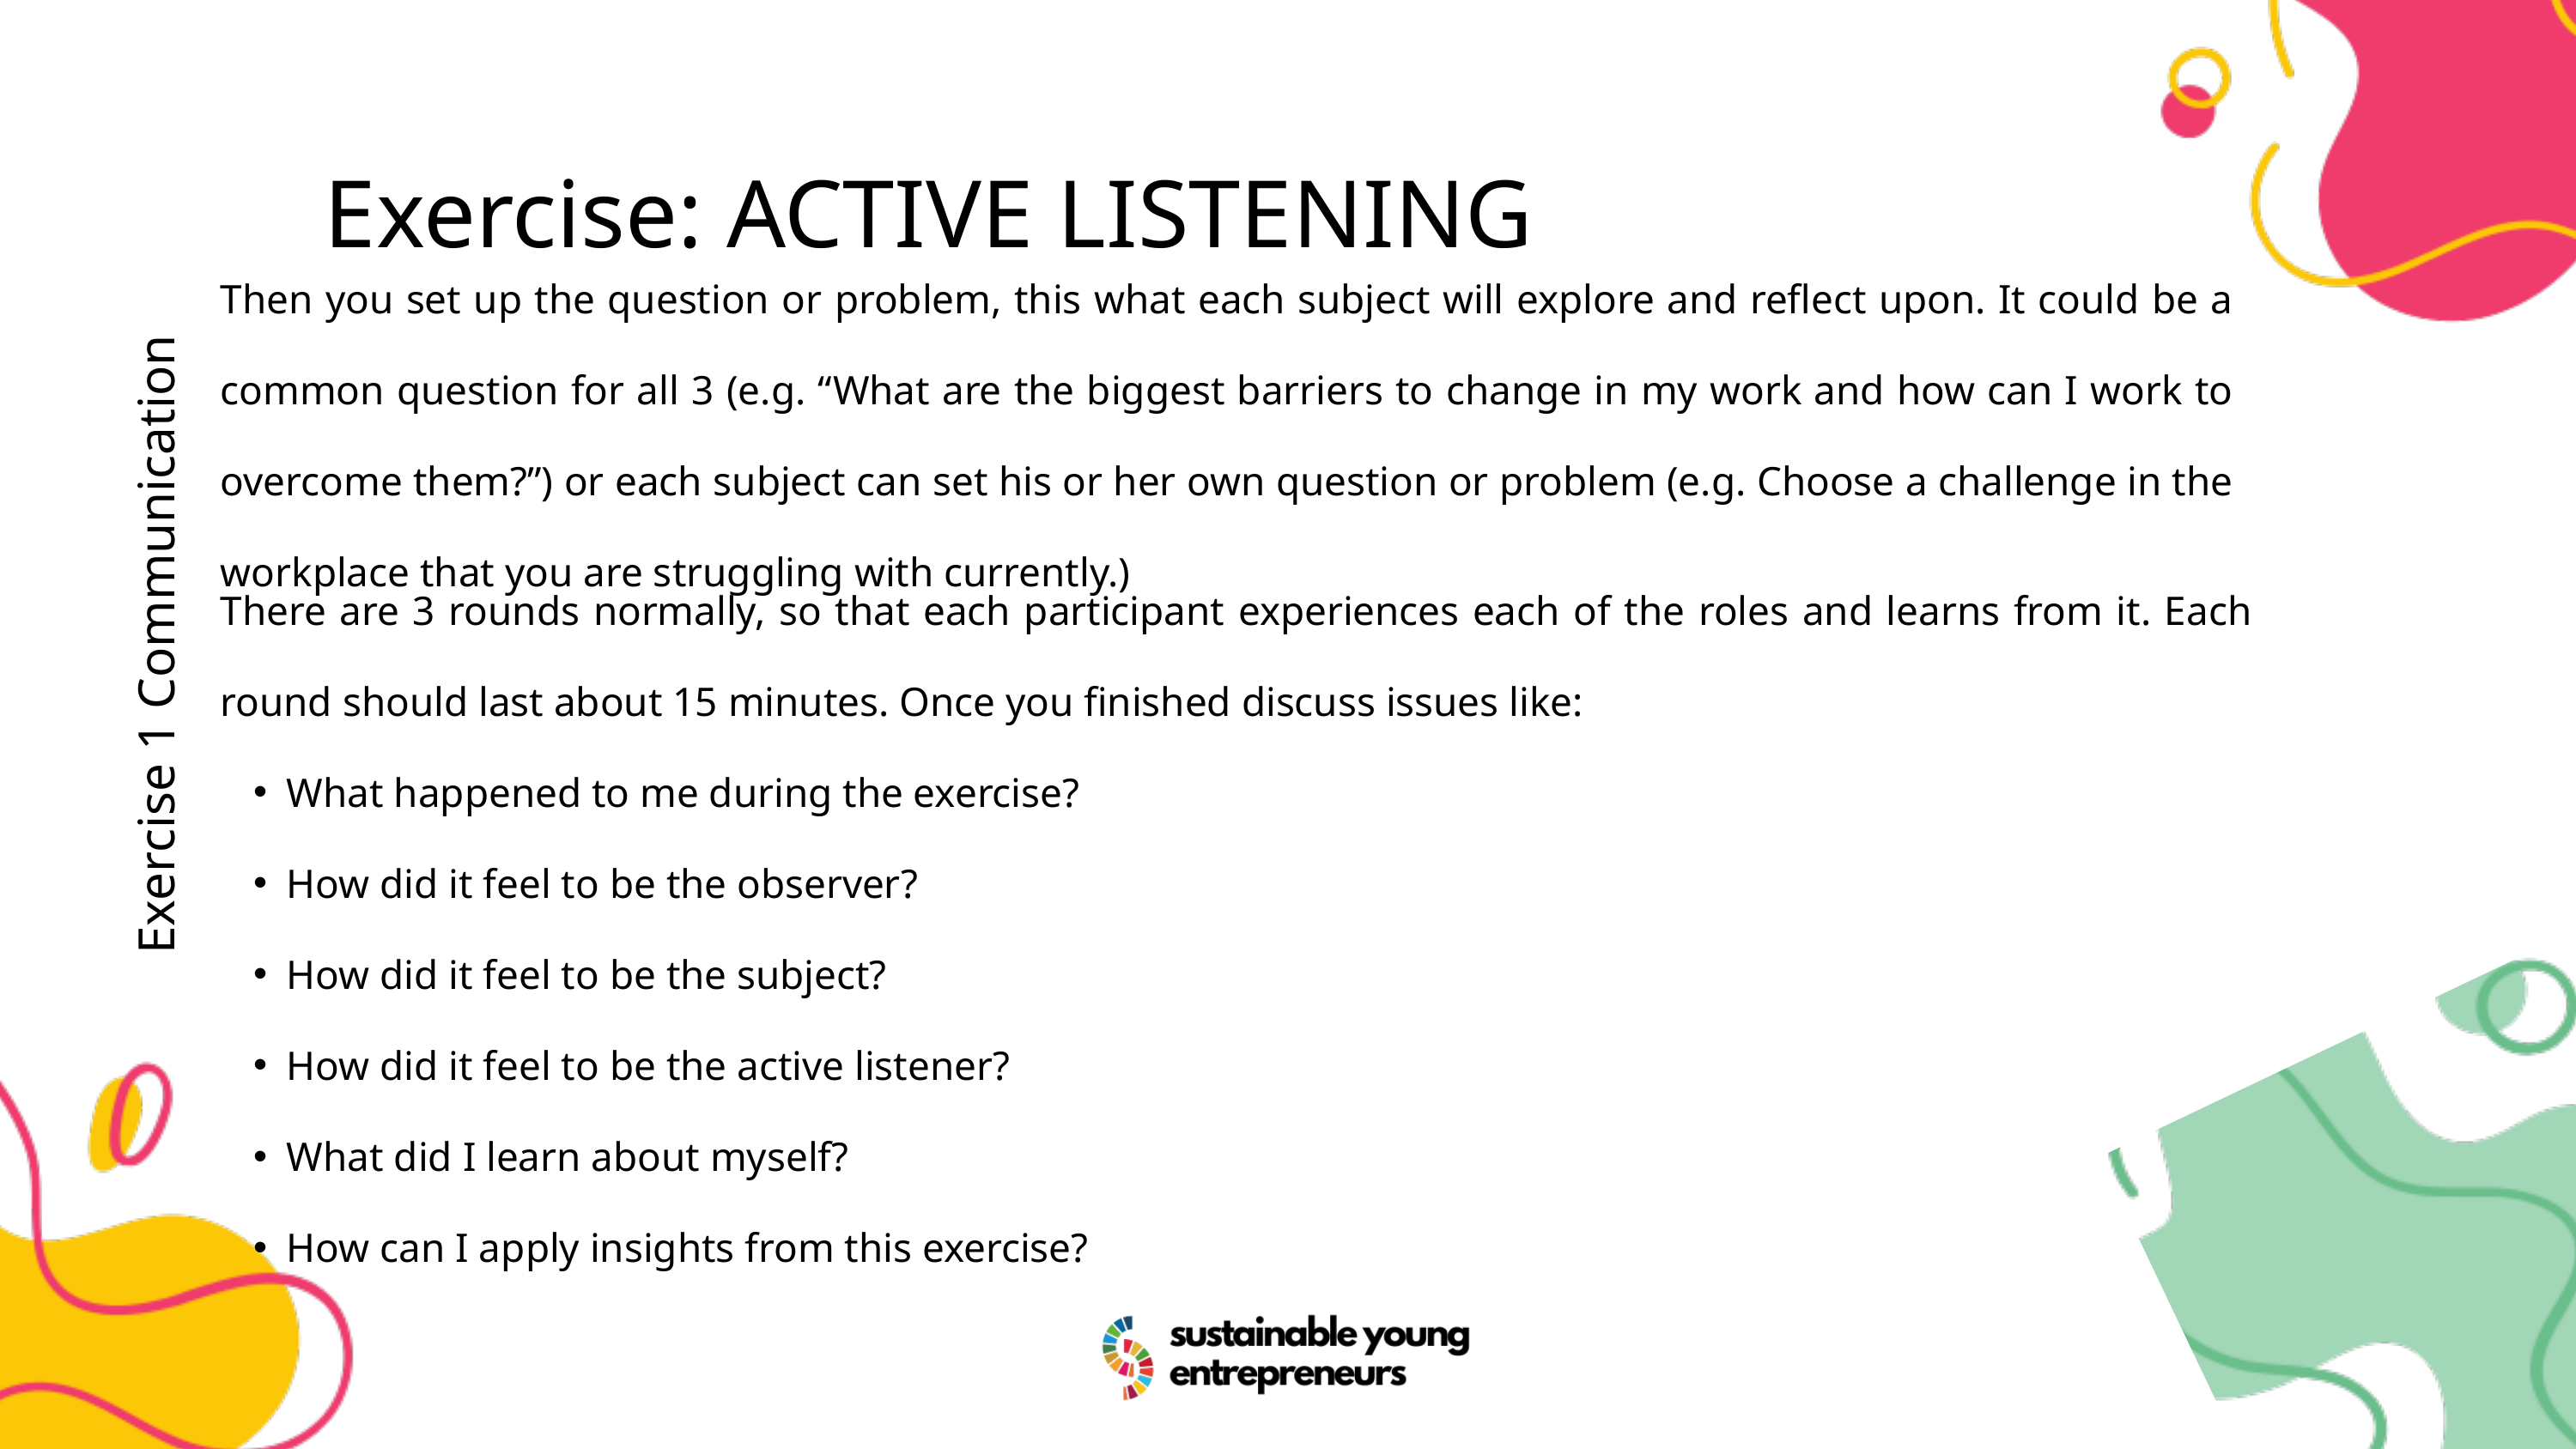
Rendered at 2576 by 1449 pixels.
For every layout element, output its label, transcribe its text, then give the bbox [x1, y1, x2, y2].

text_box [2154, 930, 2576, 1449]
text_box Exercise: ACTIVE LISTENING [0, 110, 2059, 267]
text_box [1086, 1303, 1490, 1416]
text_box Then you set up the question or problem, this what each subject will explore and reflect upon. It could be a common question for all 3 (e.g. “What are the biggest barriers to change in my work and how can I work to overcome them?”) or each subject can set his or her own question or problem (e.g. Choose a challenge in the workplace that you are struggling with currently.) [220, 230, 2235, 542]
text_box [2154, 0, 2576, 330]
text_box [0, 1014, 355, 1449]
text_box Exercise 1 Communication [82, 144, 185, 1145]
text_box There are 3 rounds normally, so that each participant experiences each of the roles and learns from it. Each round should last about 15 minutes. Once you finished discuss issues like: What happened to me during the exercise? How did it feel to be the observer? How did it feel to be the subject? How did it feel to be the active listener? What did I learn about myself? How can I apply insights from this exercise? [220, 542, 2254, 1270]
